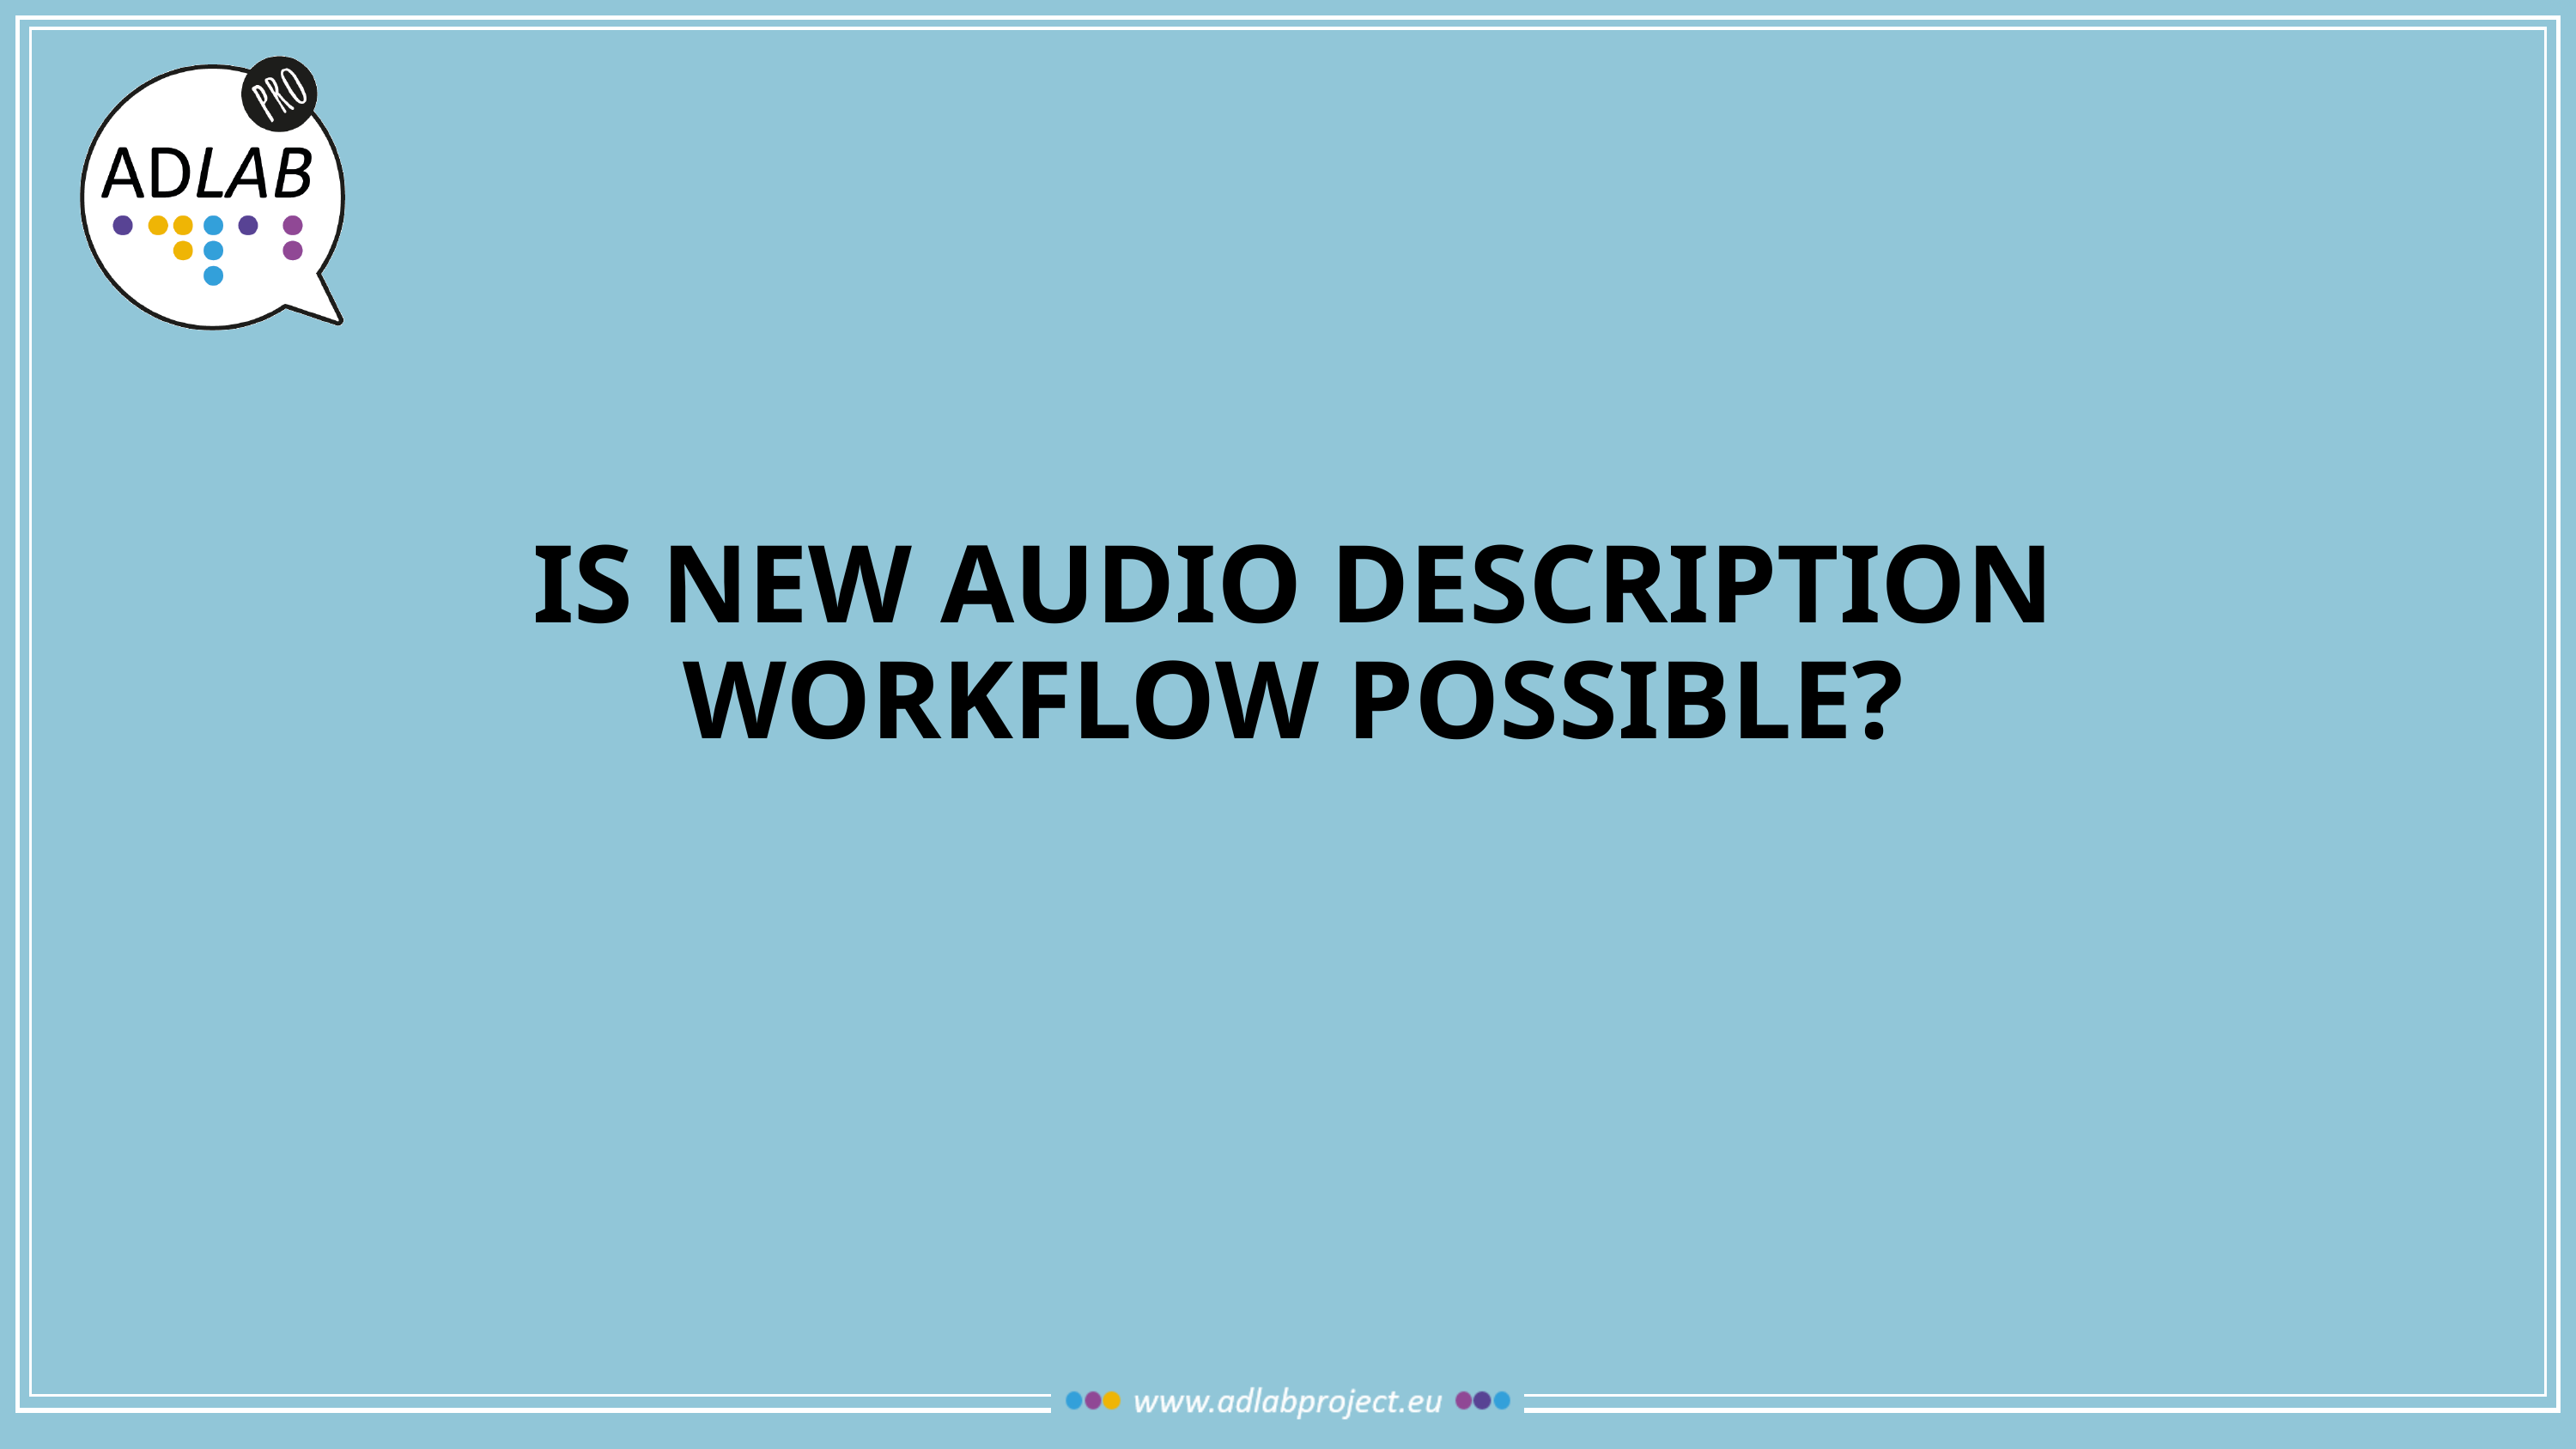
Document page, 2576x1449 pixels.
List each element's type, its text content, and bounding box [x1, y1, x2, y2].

title Is New audio description workflow possible? [252, 506, 2336, 786]
picture [1051, 1378, 1524, 1429]
picture [72, 49, 353, 330]
